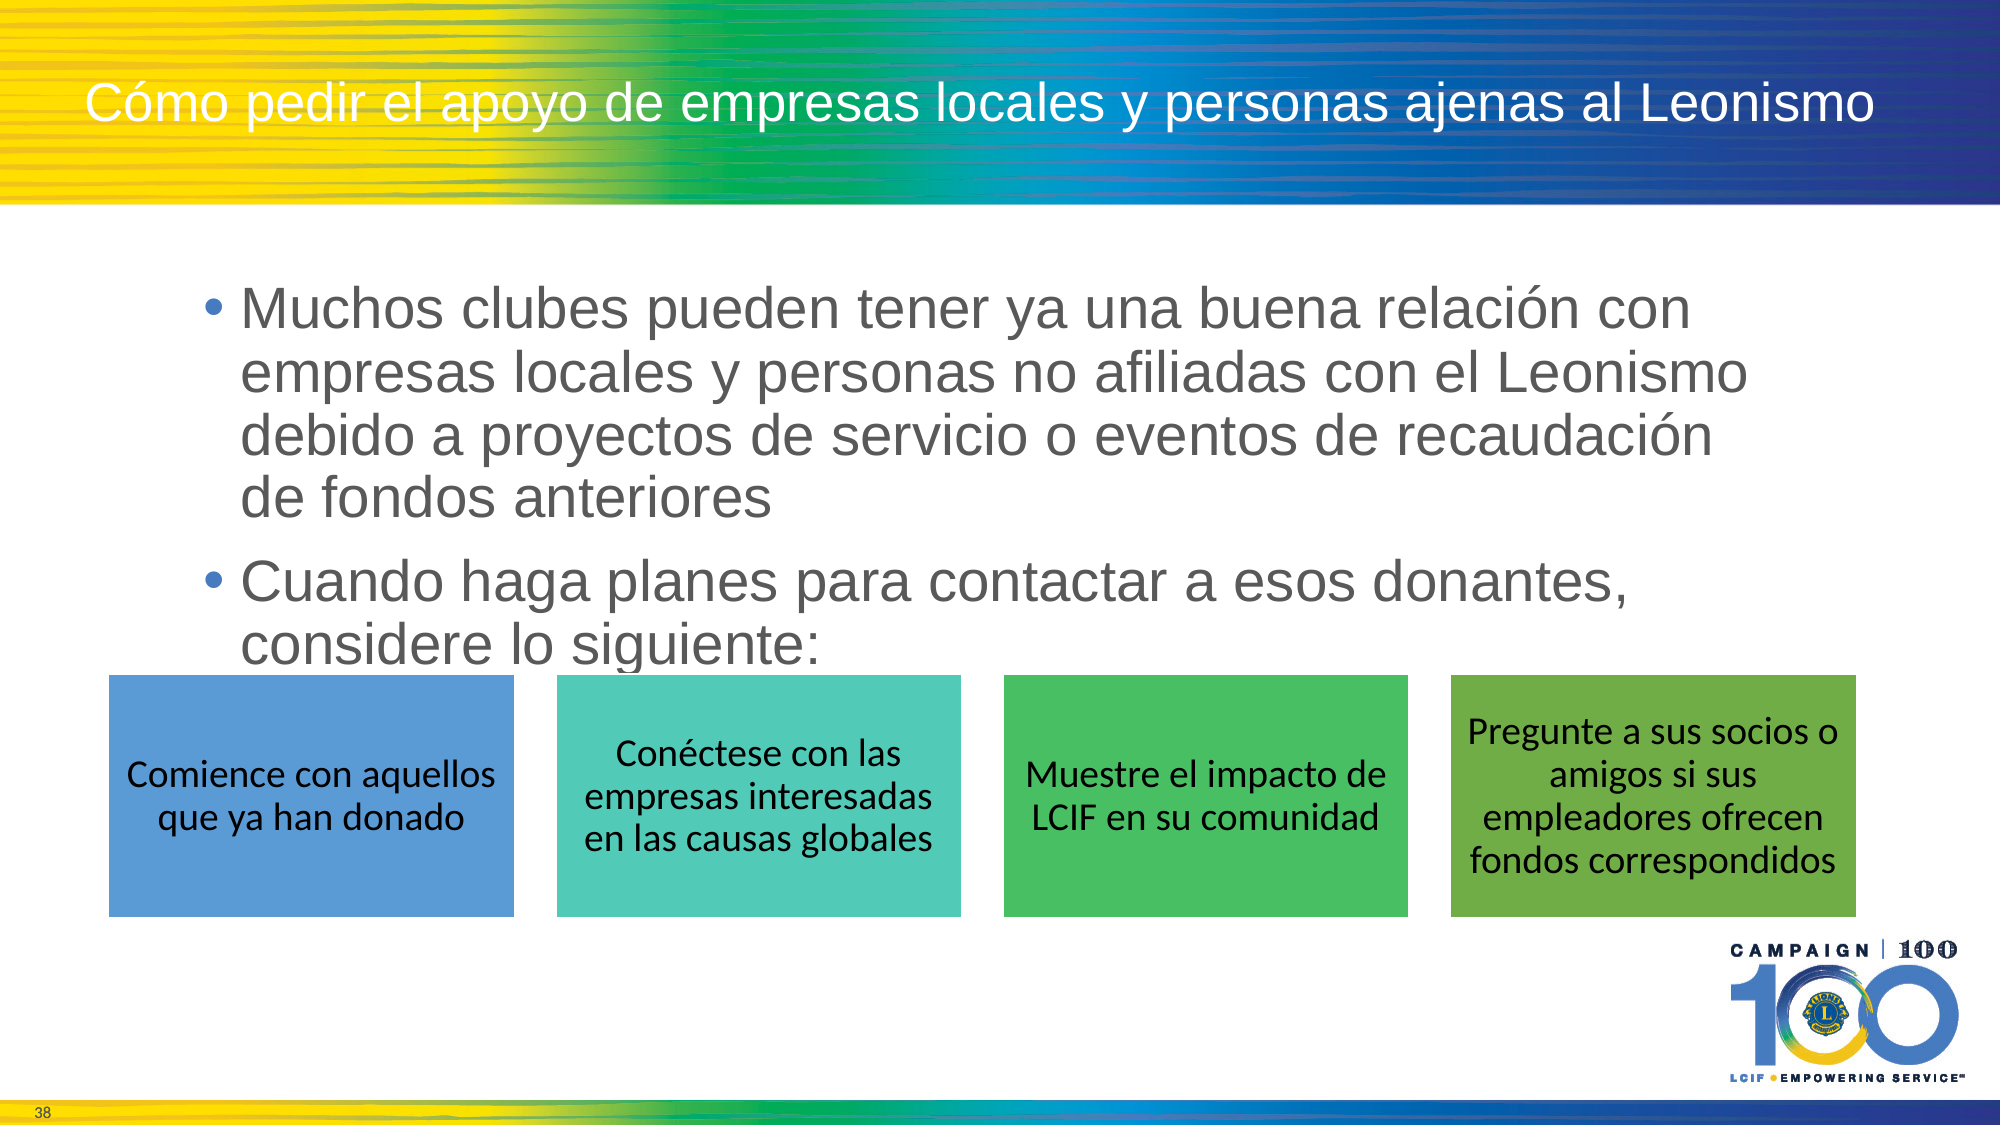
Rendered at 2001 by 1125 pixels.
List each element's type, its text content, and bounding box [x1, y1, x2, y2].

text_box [107, 614, 1858, 978]
title Cómo pedir el apoyo de empresas locales y personas ajenas al Leonismo [27, 46, 1938, 161]
list Muchos clubes pueden tener ya una buena relación con empresas locales y personas no afiliadas con el Leonismo debido a proyectos de servicio o eventos de recaudación de fondos anteriores Cuando haga planes para contactar a esos donantes, considere lo siguiente: [188, 271, 1777, 614]
picture [0, 0, 2000, 1125]
